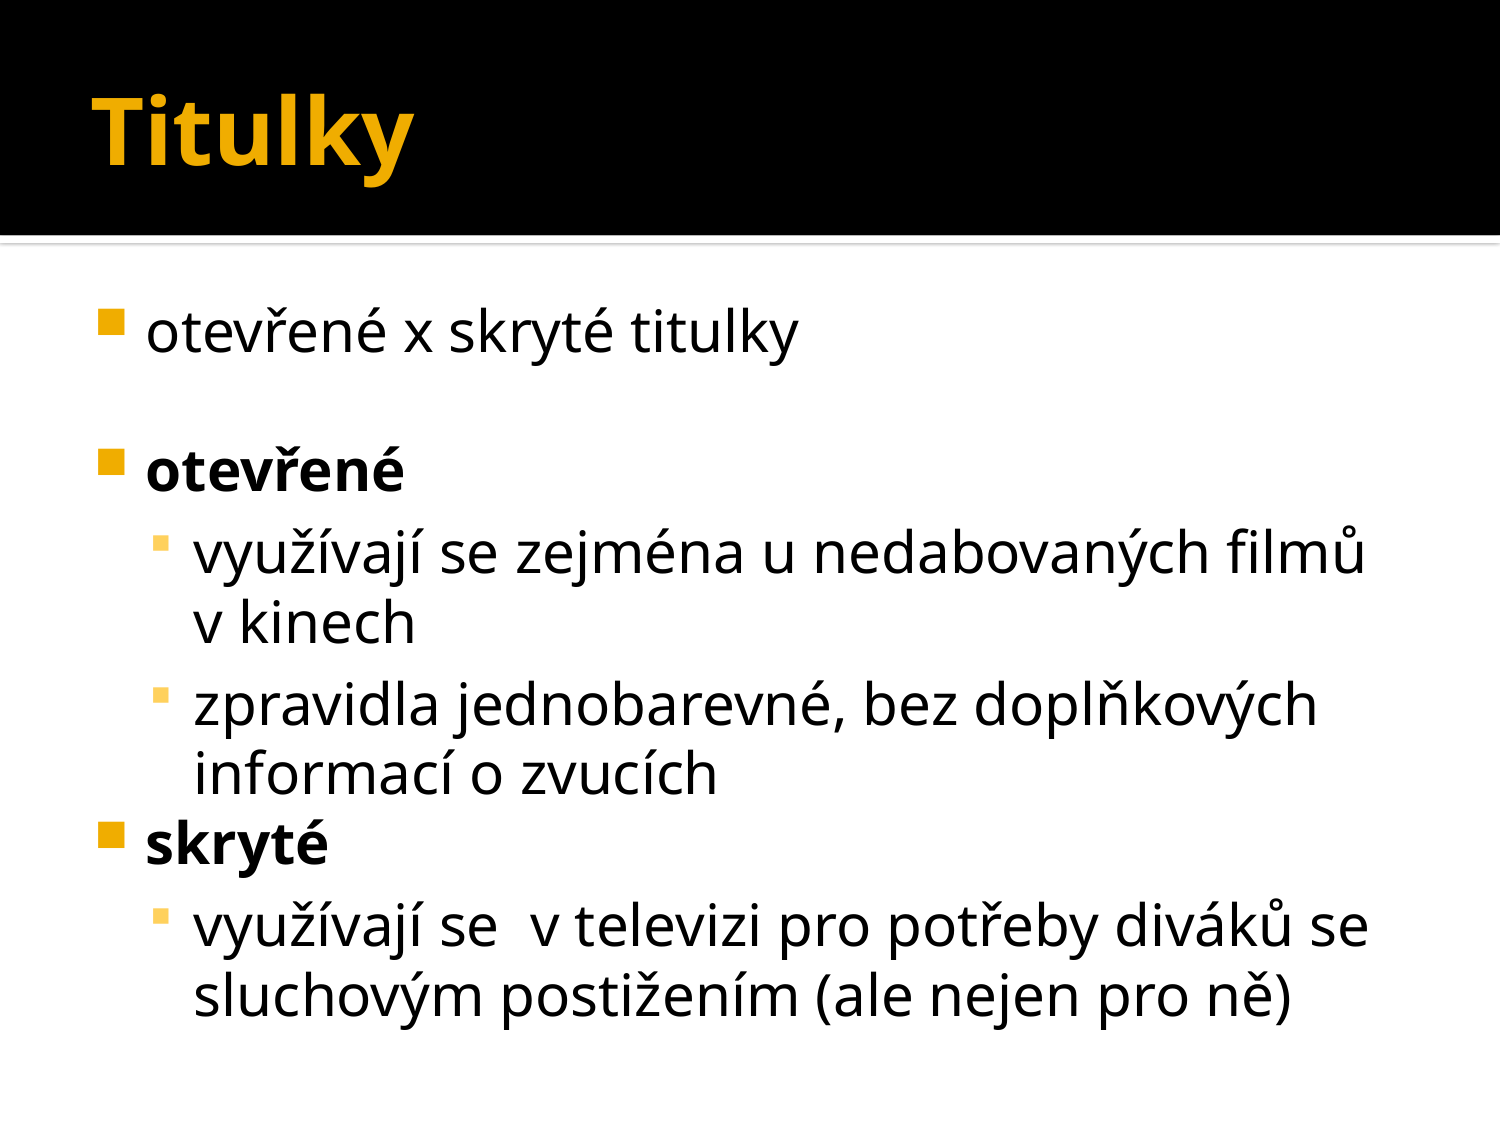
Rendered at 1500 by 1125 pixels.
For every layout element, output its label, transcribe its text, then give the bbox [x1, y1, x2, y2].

title Titulky [75, 25, 1425, 231]
list otevřené x skryté titulky otevřené využívají se zejména u nedabovaných filmů v kinech zpravidla jednobarevné, bez doplňkových informací o zvucích skryté využívají se v televizi pro potřeby diváků se sluchovým postižením (ale nejen pro ně) [64, 278, 1425, 1050]
